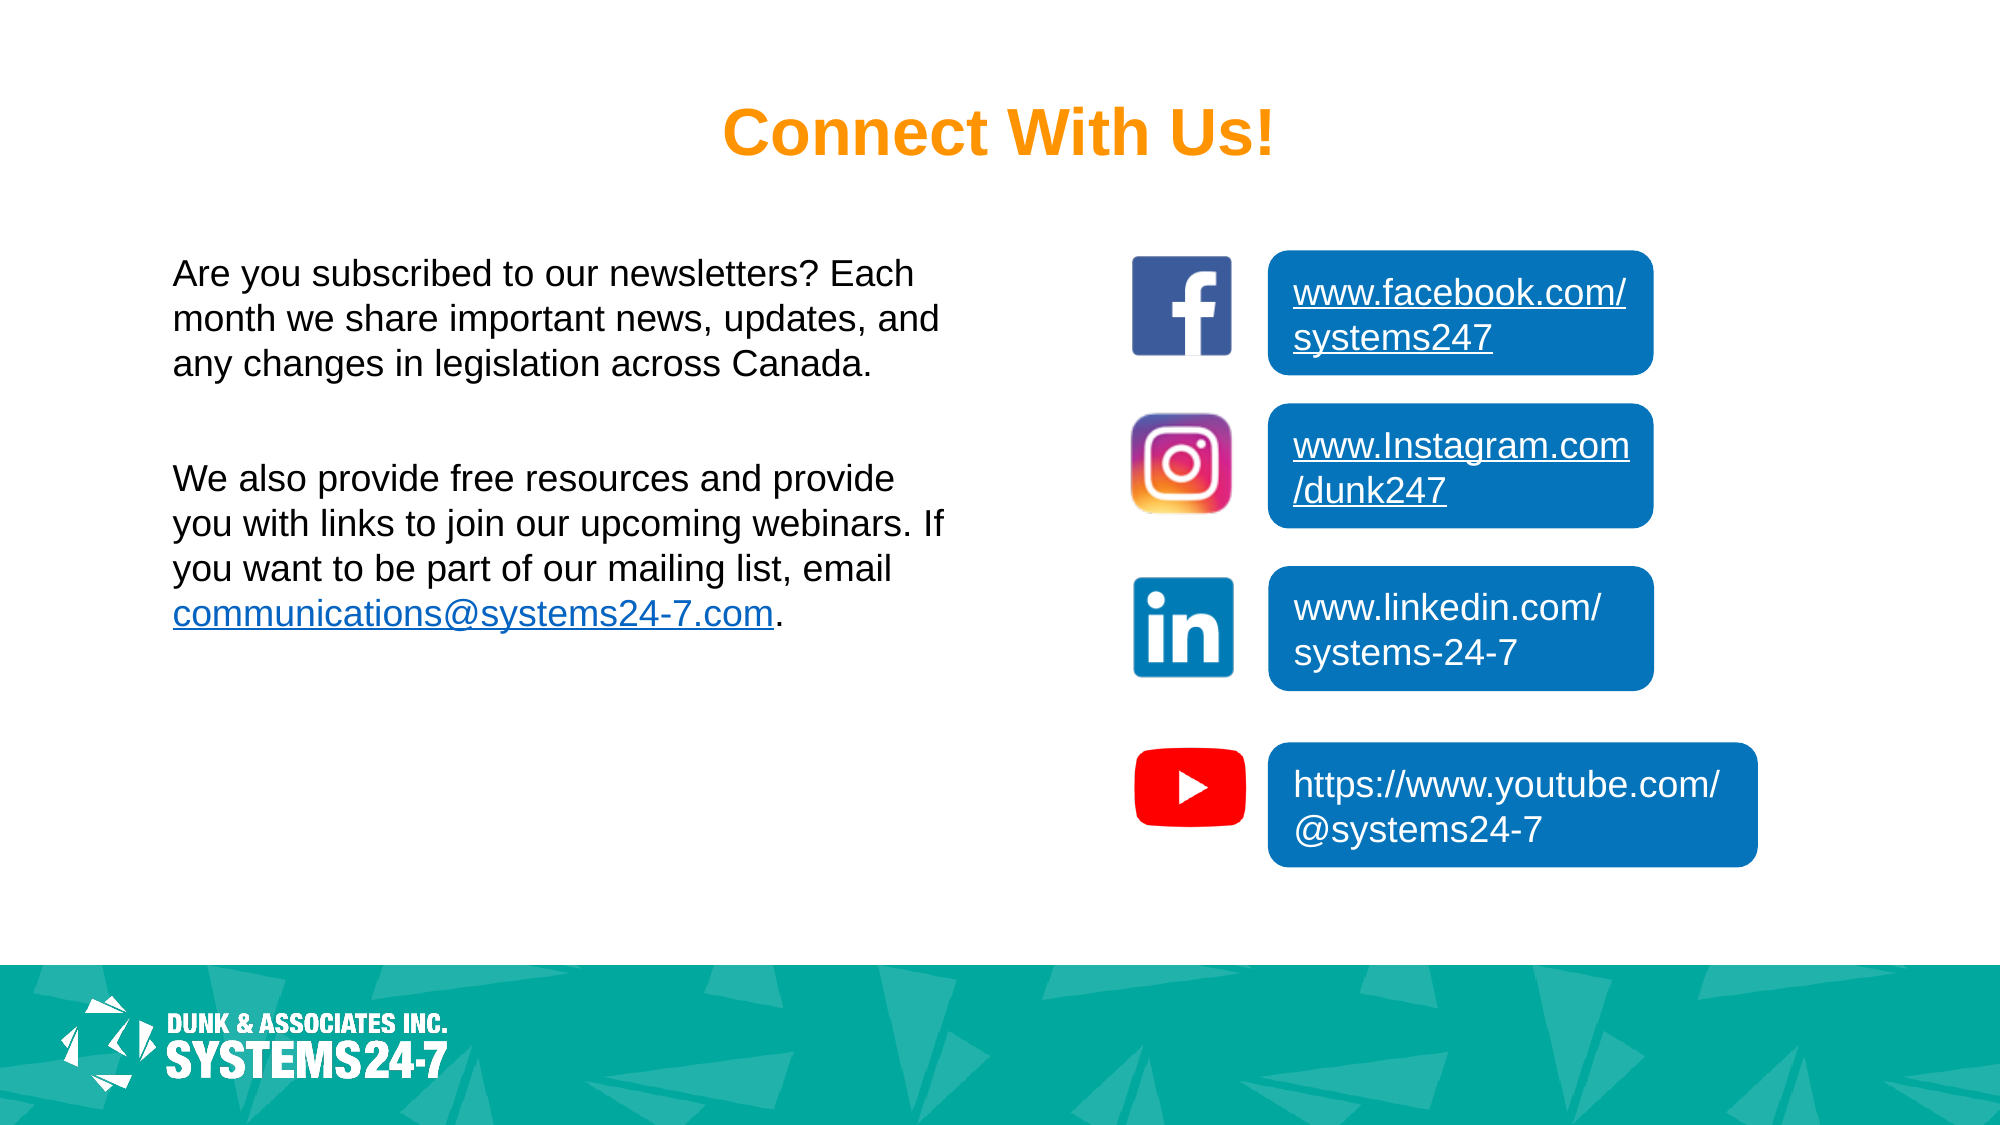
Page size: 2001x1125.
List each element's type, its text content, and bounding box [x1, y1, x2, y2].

picture [1120, 402, 1240, 528]
text_box www.Instagram.com/dunk247 [1278, 413, 1654, 518]
text_box www.facebook.com/systems247 [1278, 260, 1654, 365]
text_box [1267, 565, 1656, 693]
text_box www.linkedin.com/systems-24-7 [1278, 575, 1622, 681]
text_box [1266, 249, 1652, 377]
picture [1122, 245, 1239, 370]
text_box [1266, 741, 1757, 869]
picture [1126, 742, 1254, 831]
picture [1124, 565, 1243, 691]
picture [0, 965, 2000, 1125]
text_box [1266, 402, 1652, 530]
text_box https://www.youtube.com/ @systems24-7 [1278, 752, 1758, 857]
list Are you subscribed to our newsletters? Each month we share important news, updates, and any changes in legislation across Canada. We also provide free resources and provide you with links to join our upcoming webinars. If you want to be part of our mailing list, email communications@systems24-7.com. [157, 241, 968, 944]
title Connect With Us! [137, 59, 1863, 209]
